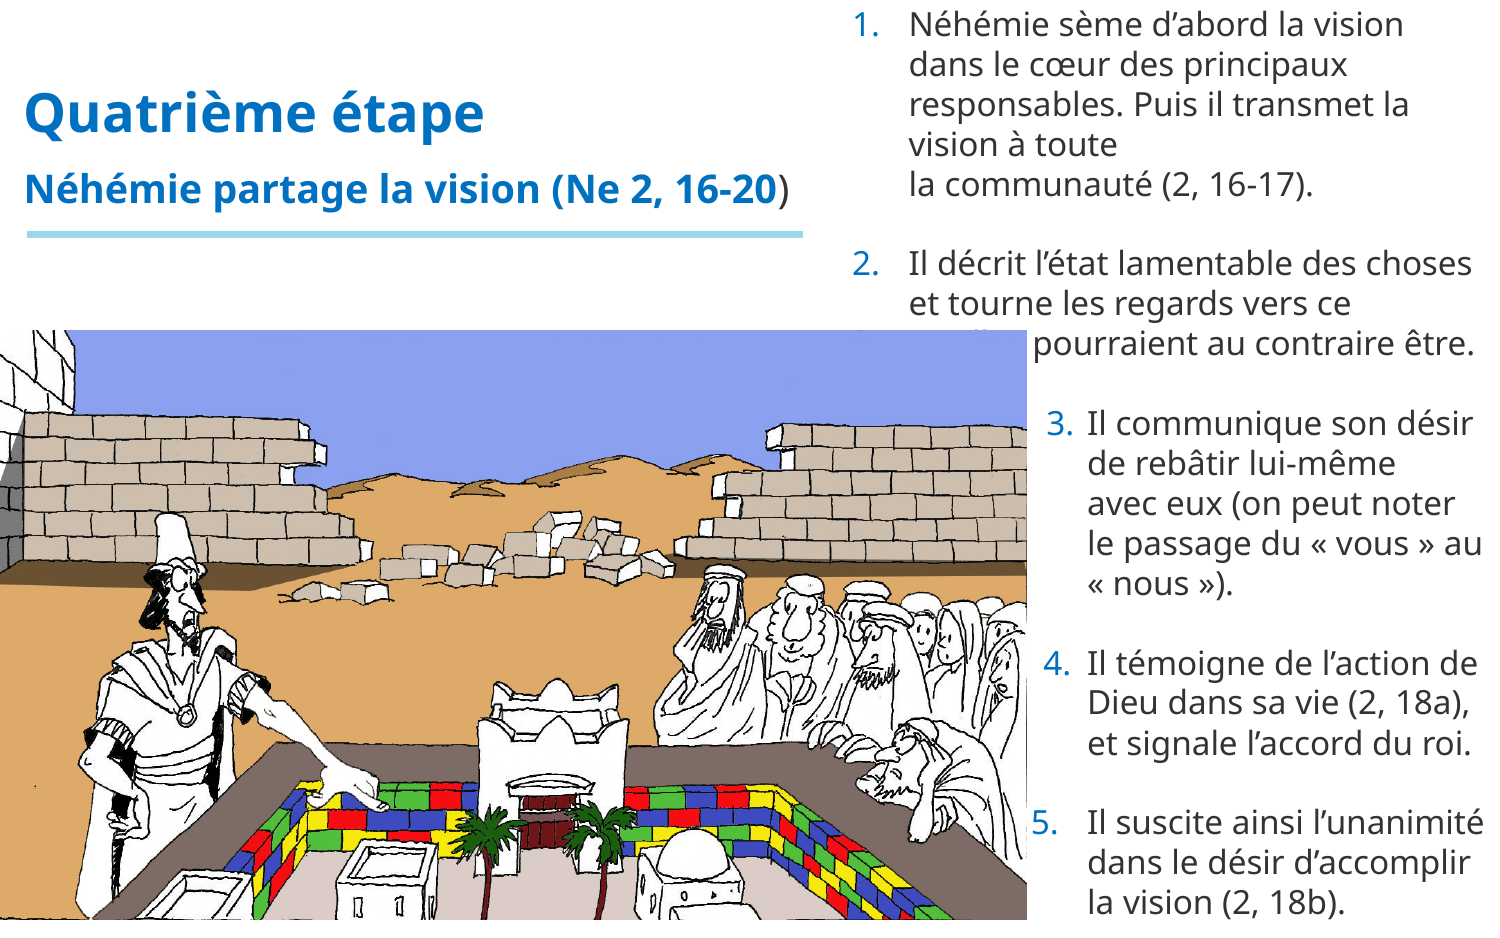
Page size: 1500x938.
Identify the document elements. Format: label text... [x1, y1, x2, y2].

text_box Néhémie sème d’abord la vision dans le cœur des principaux responsables. Puis il transmet la vision à toute la communauté (2, 16-17). Il décrit l’état lamentable des choses et tourne les regards vers ce qu’elles pourraient au contraire être. Il communique son désir de rebâtir lui-même avec eux (on peut noter le passage du « vous » au « nous »). Il témoigne de l’action de Dieu dans sa vie (2, 18a), et signale l’accord du roi. Il suscite ainsi l’unanimité dans le désir d’accomplir la vision (2, 18b). [852, 3, 1489, 523]
picture [0, 121, 1478, 920]
text_box Quatrième étape [23, 78, 807, 119]
